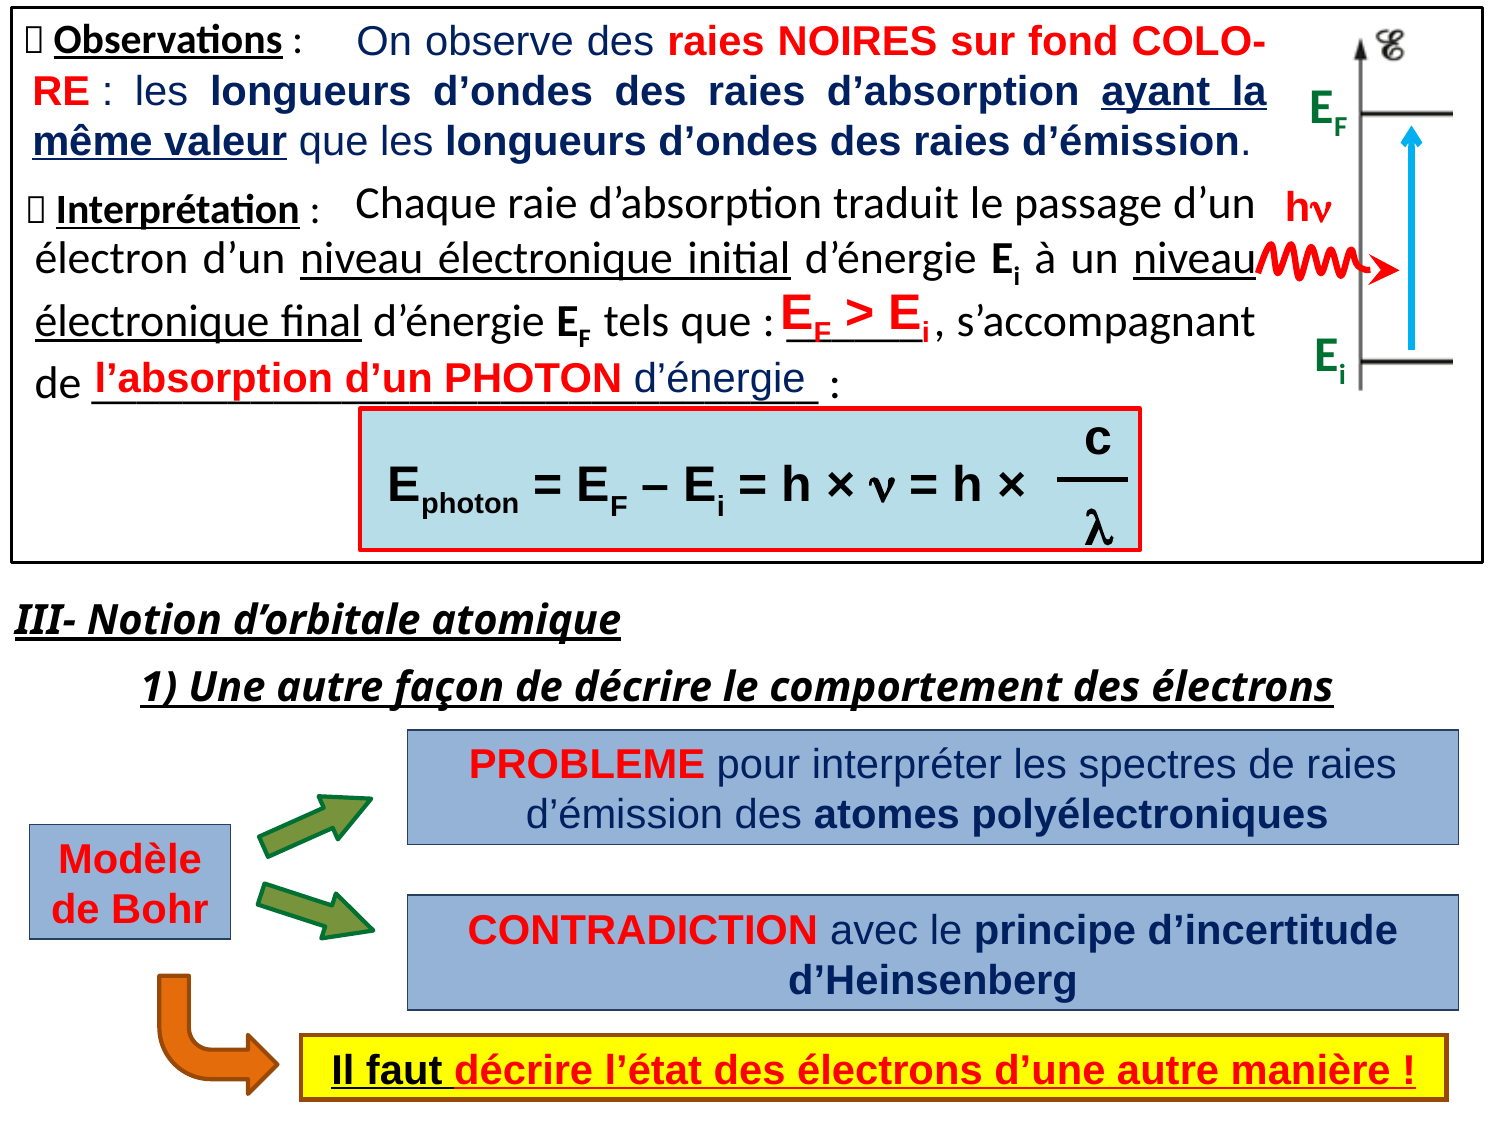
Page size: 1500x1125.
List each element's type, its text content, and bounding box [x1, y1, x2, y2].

text_box EF > Ei [765, 272, 945, 356]
text_box [1257, 243, 1335, 280]
text_box III- Notion d’orbitale atomique [0, 585, 1046, 644]
text_box [10, 75, 1484, 565]
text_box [372, 396, 1129, 563]
text_box [0, 0, 1500, 75]
text_box EF [1294, 66, 1335, 150]
text_box PROBLEME pour interpréter les spectres de raies d’émission des atomes polyélectroniques [407, 729, 1459, 845]
text_box Modèle de Bohr [29, 824, 231, 940]
text_box  Observations : [7, 4, 319, 70]
text_box hn [1270, 172, 1335, 238]
text_box [255, 881, 376, 941]
text_box Il faut décrire l’état des électrons d’une autre manière ! [301, 1035, 1447, 1100]
text_box [1132, 406, 1142, 552]
text_box Ei [1299, 314, 1335, 398]
text_box [257, 794, 374, 859]
text_box CONTRADICTION avec le principe d’incertitude d’Heinsenberg [407, 895, 1459, 1010]
text_box [358, 408, 367, 552]
picture [1340, 19, 1453, 398]
text_box [157, 973, 280, 1096]
text_box 1) Une autre façon de décrire le comportement des électrons [0, 644, 1500, 719]
text_box  Interprétation : [10, 174, 336, 240]
text_box On observe des raies NOIRES sur fond COLO-RE : les longueurs d’ondes des raies d’absorption ayant la même valeur que les longueurs d’ondes des raies d’émission. [17, 6, 1282, 171]
text_box l’absorption d’un PHOTON d’énergie [79, 343, 821, 408]
